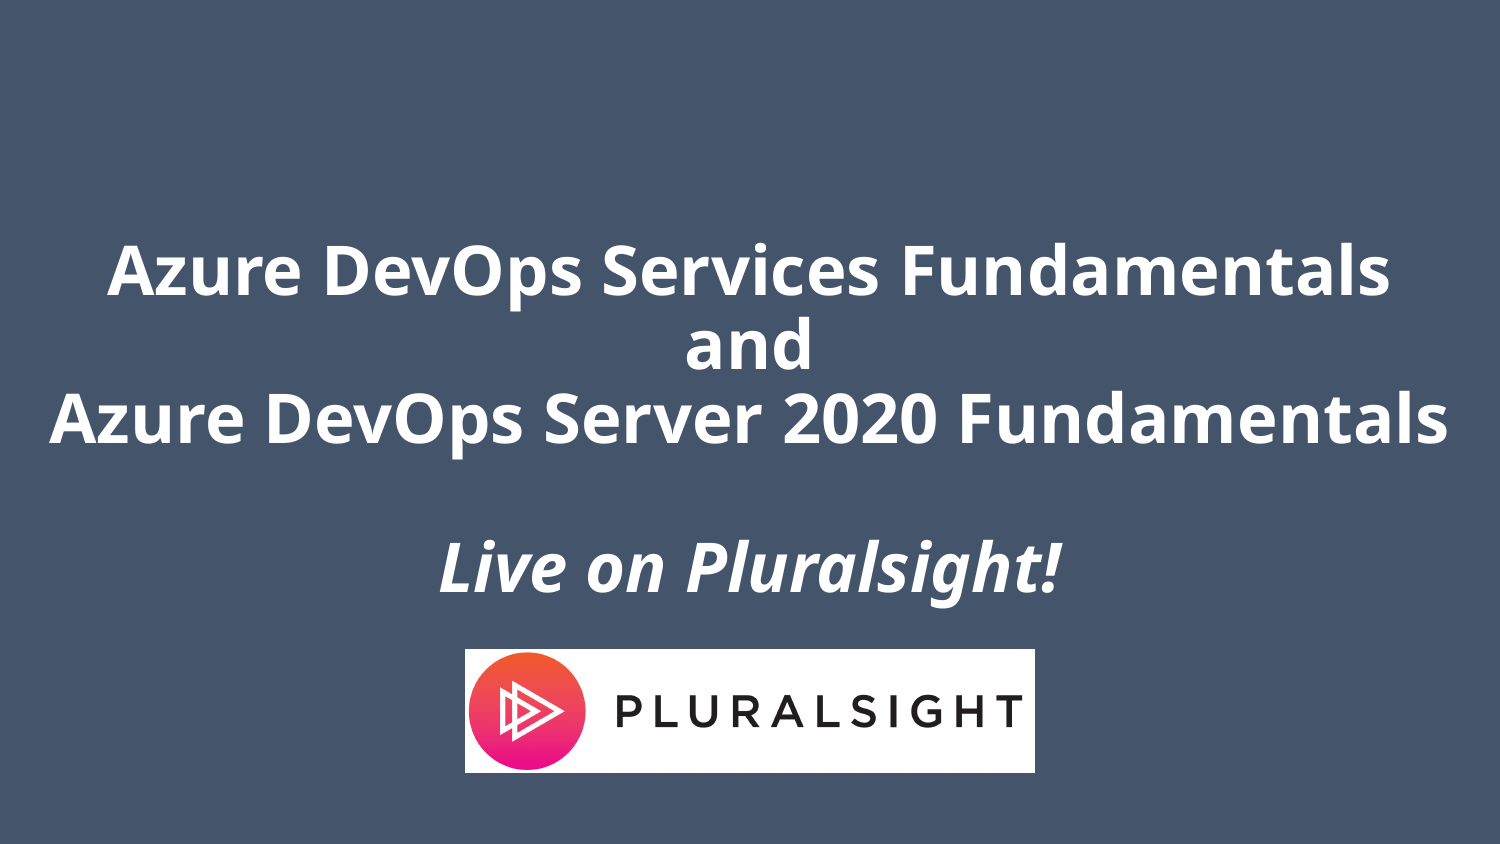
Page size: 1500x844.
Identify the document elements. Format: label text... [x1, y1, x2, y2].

picture [465, 649, 1035, 773]
title Azure DevOps Services Fundamentals and Azure DevOps Server 2020 Fundamentals Live on Pluralsight! [0, 0, 1500, 844]
